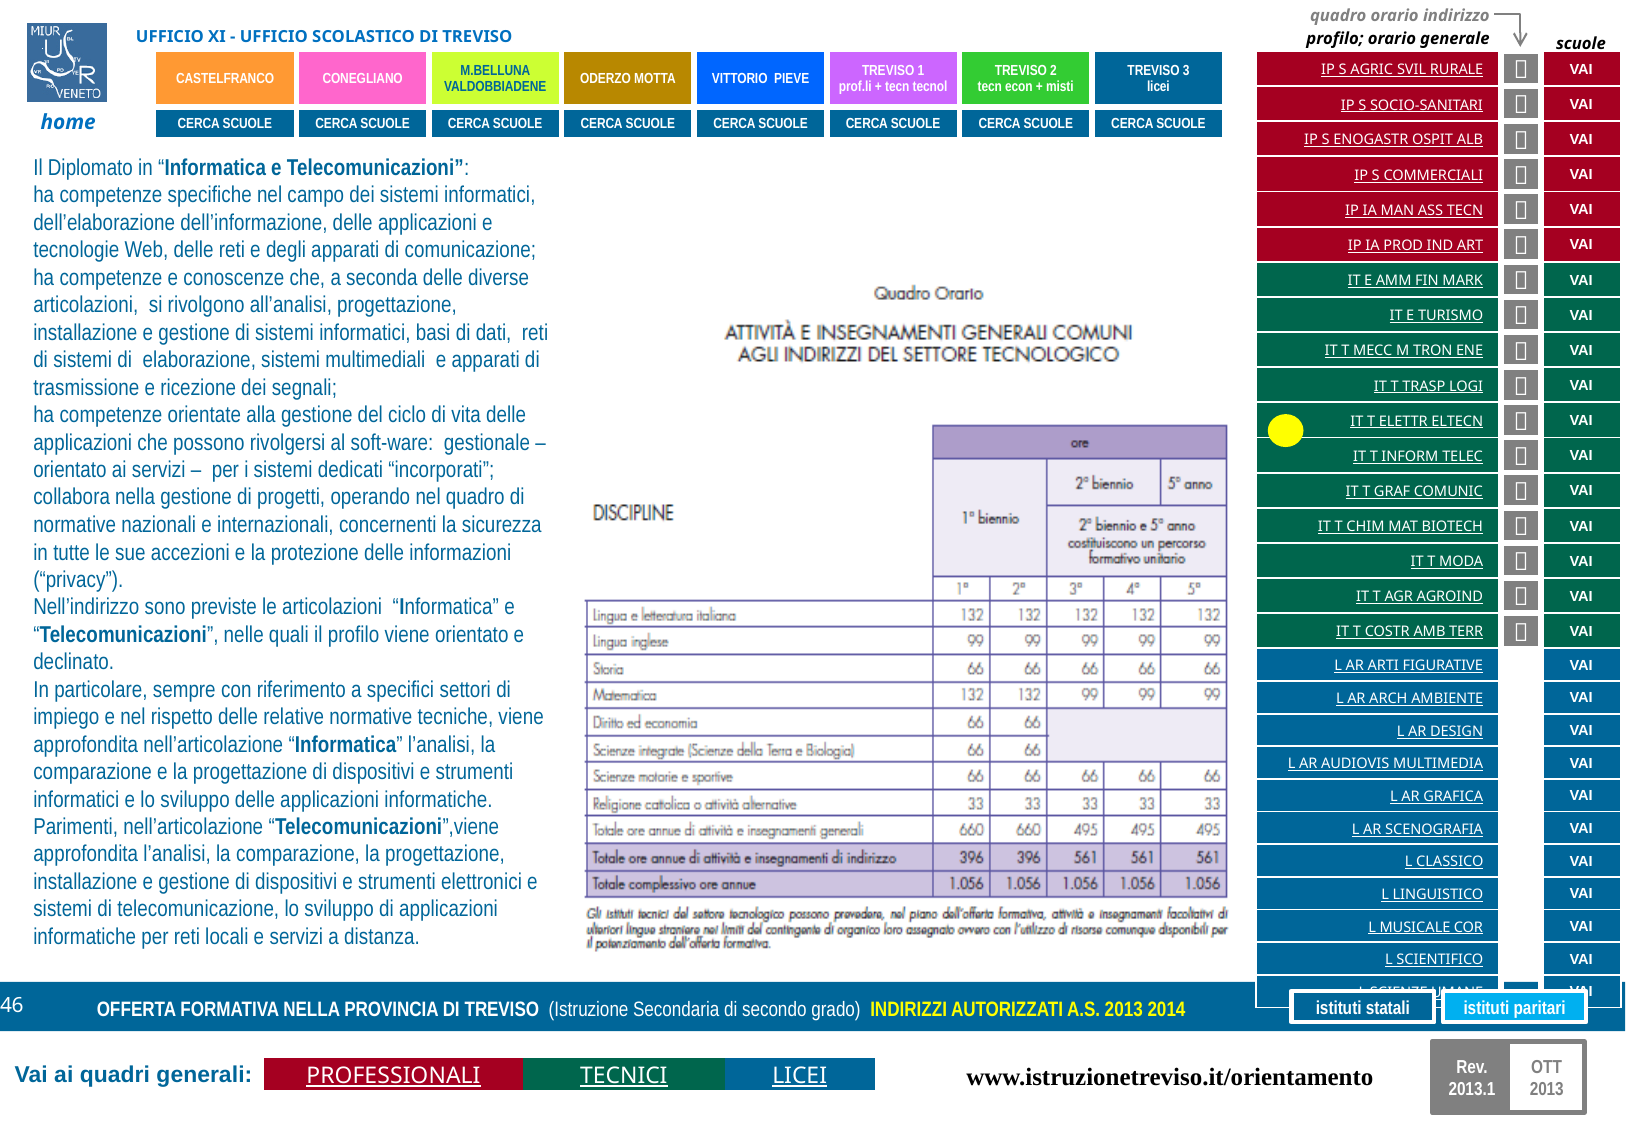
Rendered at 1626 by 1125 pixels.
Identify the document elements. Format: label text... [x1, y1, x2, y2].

text_box Il Diplomato in “Informatica e Telecomunicazioni”: ha competenze specifiche nel campo dei sistemi informatici, dell’elaborazione dell’informazione, delle applicazioni e tecnologie Web, delle reti e degli apparati di comunicazione; ha competenze e conoscenze che, a seconda delle diverse articolazioni, si rivolgono all’analisi, progettazione, installazione e gestione di sistemi informatici, basi di dati, reti di sistemi di elaborazione, sistemi multimediali e apparati di trasmissione e ricezione dei segnali; ha competenze orientate alla gestione del ciclo di vita delle applicazioni che possono rivolgersi al soft-ware: gestionale – orientato ai servizi – per i sistemi dedicati “incorporati”; collabora nella gestione di progetti, operando nel quadro di normative nazionali e internazionali, concernenti la sicurezza in tutte le sue accezioni e la protezione delle informazioni (“privacy”). Nell’indirizzo sono previste le articolazioni “Informatica” e “Telecomunicazioni”, nelle quali il profilo viene orientato e declinato. In particolare, sempre con riferimento a specifici settori di impiego e nel rispetto delle relative normative tecniche, viene approfondita nell’articolazione “Informatica” l’analisi, la comparazione e la progettazione di dispositivi e strumenti informatici e lo sviluppo delle applicazioni informatiche. Parimenti, nell’articolazione “Telecomunicazioni”,viene approfondita l’analisi, la comparazione, la progettazione, installazione e gestione di dispositivi e strumenti elettronici e sistemi di telecomunicazione, lo sviluppo di applicazioni informatiche per reti locali e servizi a distanza. [15, 146, 567, 955]
picture [706, 269, 1155, 380]
text_box [1267, 414, 1304, 448]
picture [27, 23, 107, 102]
picture [572, 409, 1247, 964]
